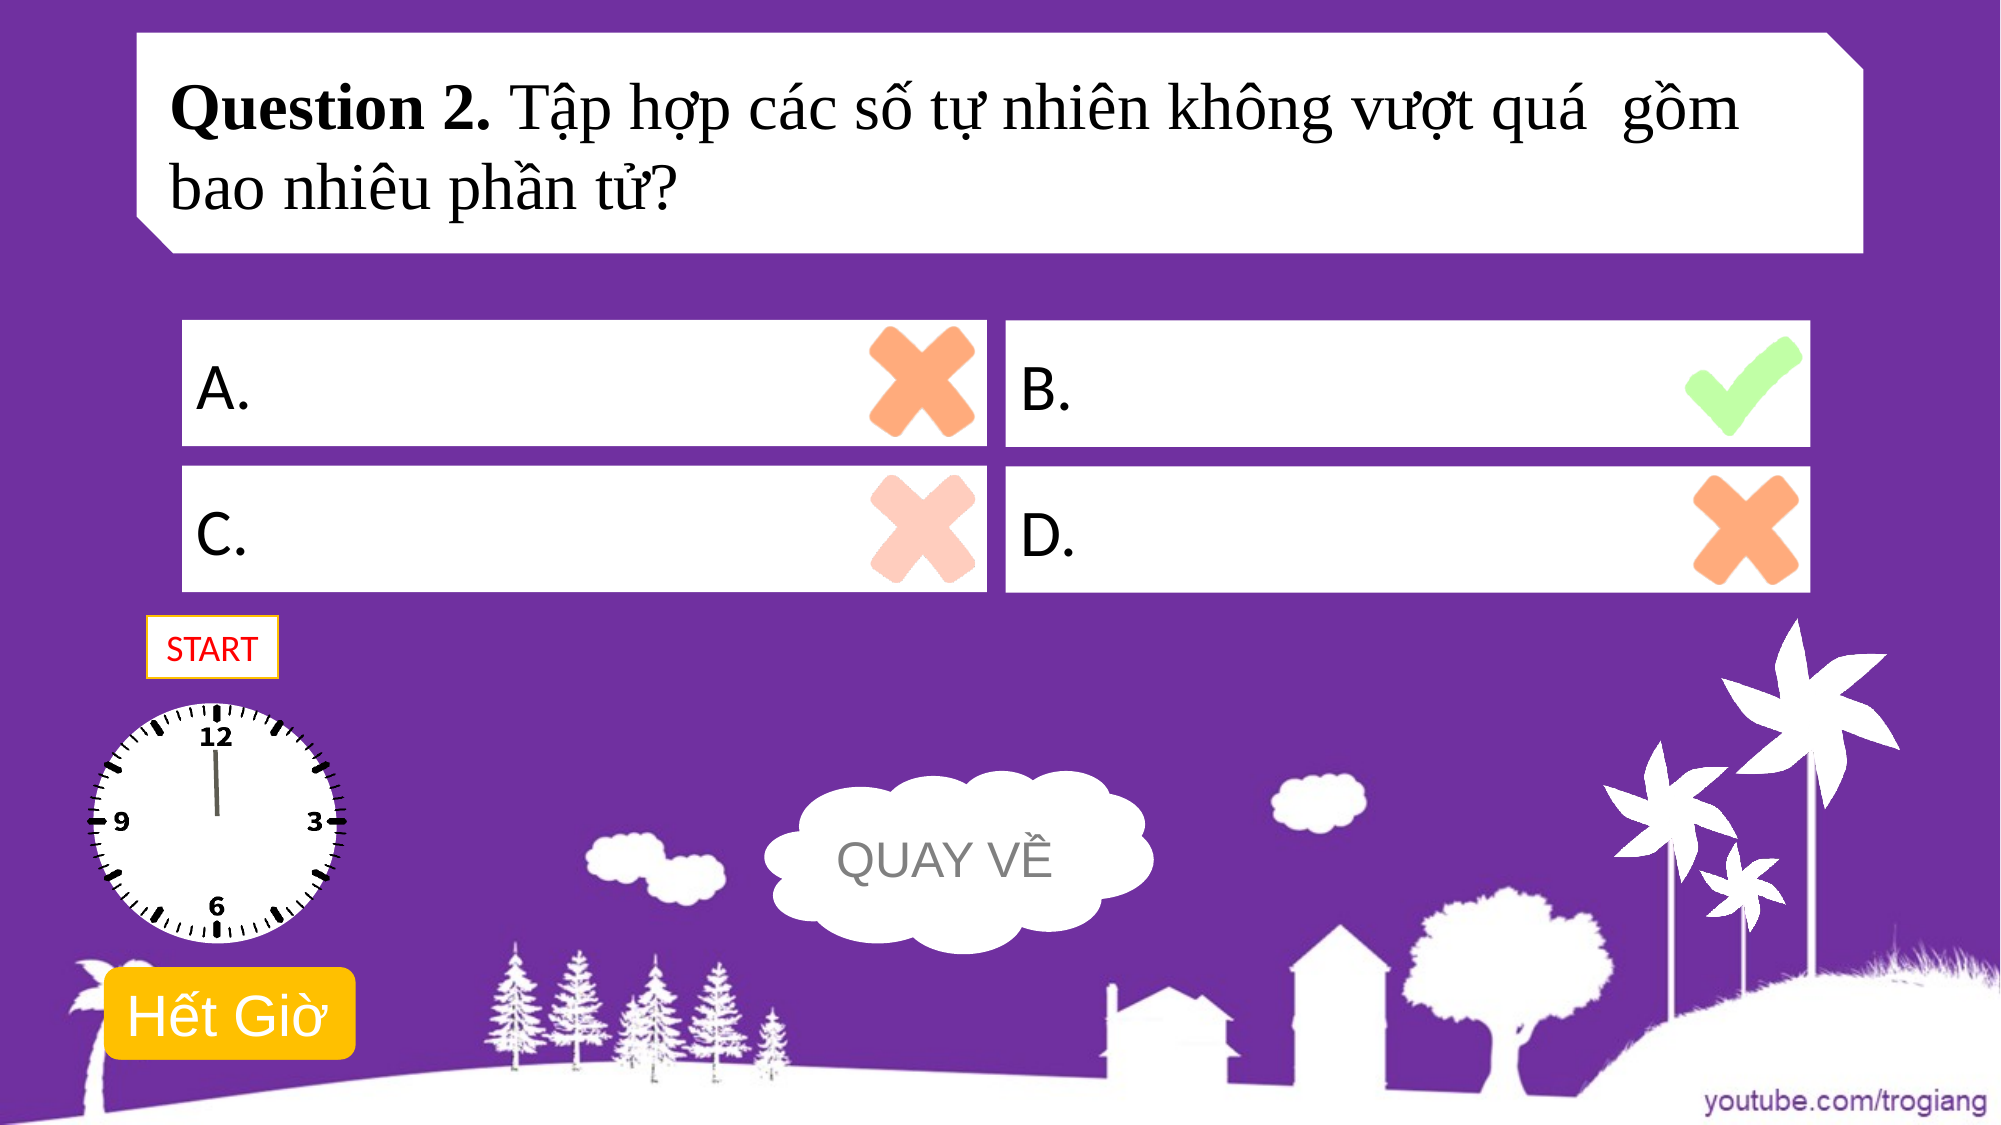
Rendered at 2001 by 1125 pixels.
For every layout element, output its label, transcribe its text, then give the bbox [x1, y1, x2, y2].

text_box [103, 967, 356, 1060]
picture [0, 0, 2001, 1125]
text_box START [146, 615, 279, 679]
text_box QUAY VỀ [764, 770, 1154, 955]
